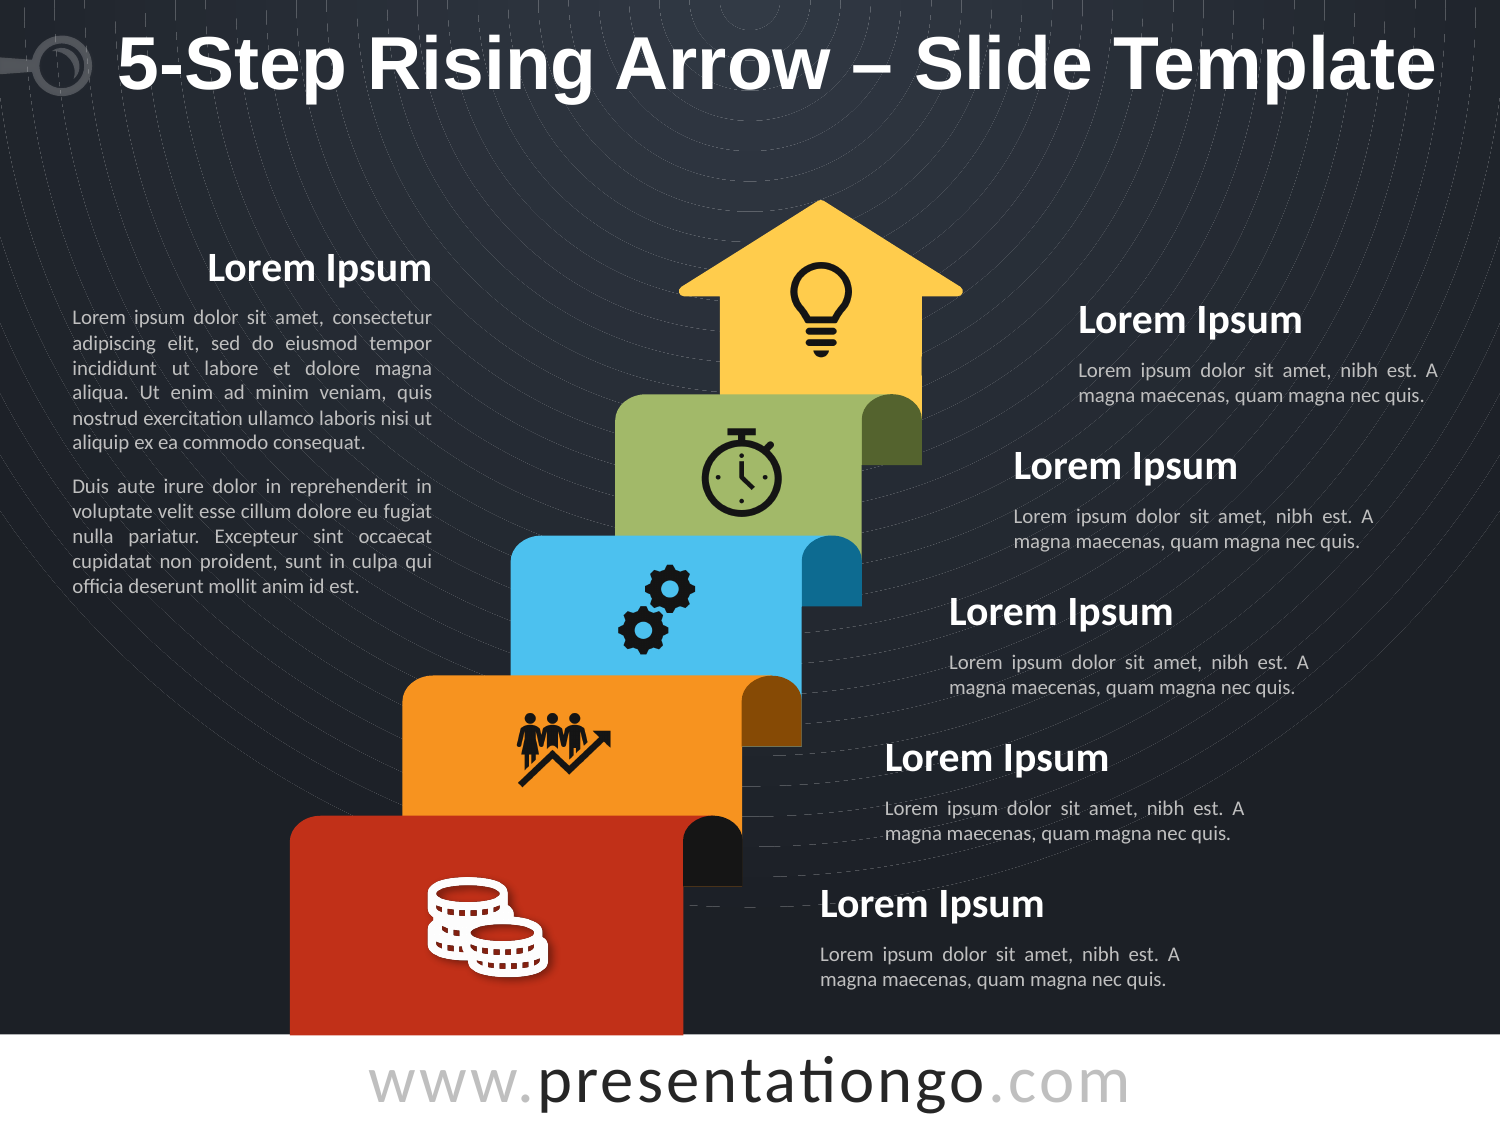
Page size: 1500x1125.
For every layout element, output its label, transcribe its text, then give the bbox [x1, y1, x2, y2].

picture [600, 555, 713, 664]
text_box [289, 199, 963, 1036]
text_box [963, 575, 1310, 707]
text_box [963, 721, 1245, 853]
picture [416, 860, 554, 994]
title 5-Step Rising Arrow – Slide Template [103, 17, 1500, 139]
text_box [72, 231, 289, 609]
picture [510, 697, 617, 799]
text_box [1013, 429, 1374, 561]
picture [685, 418, 798, 527]
picture [764, 255, 878, 364]
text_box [1078, 283, 1439, 415]
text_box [963, 867, 1181, 999]
